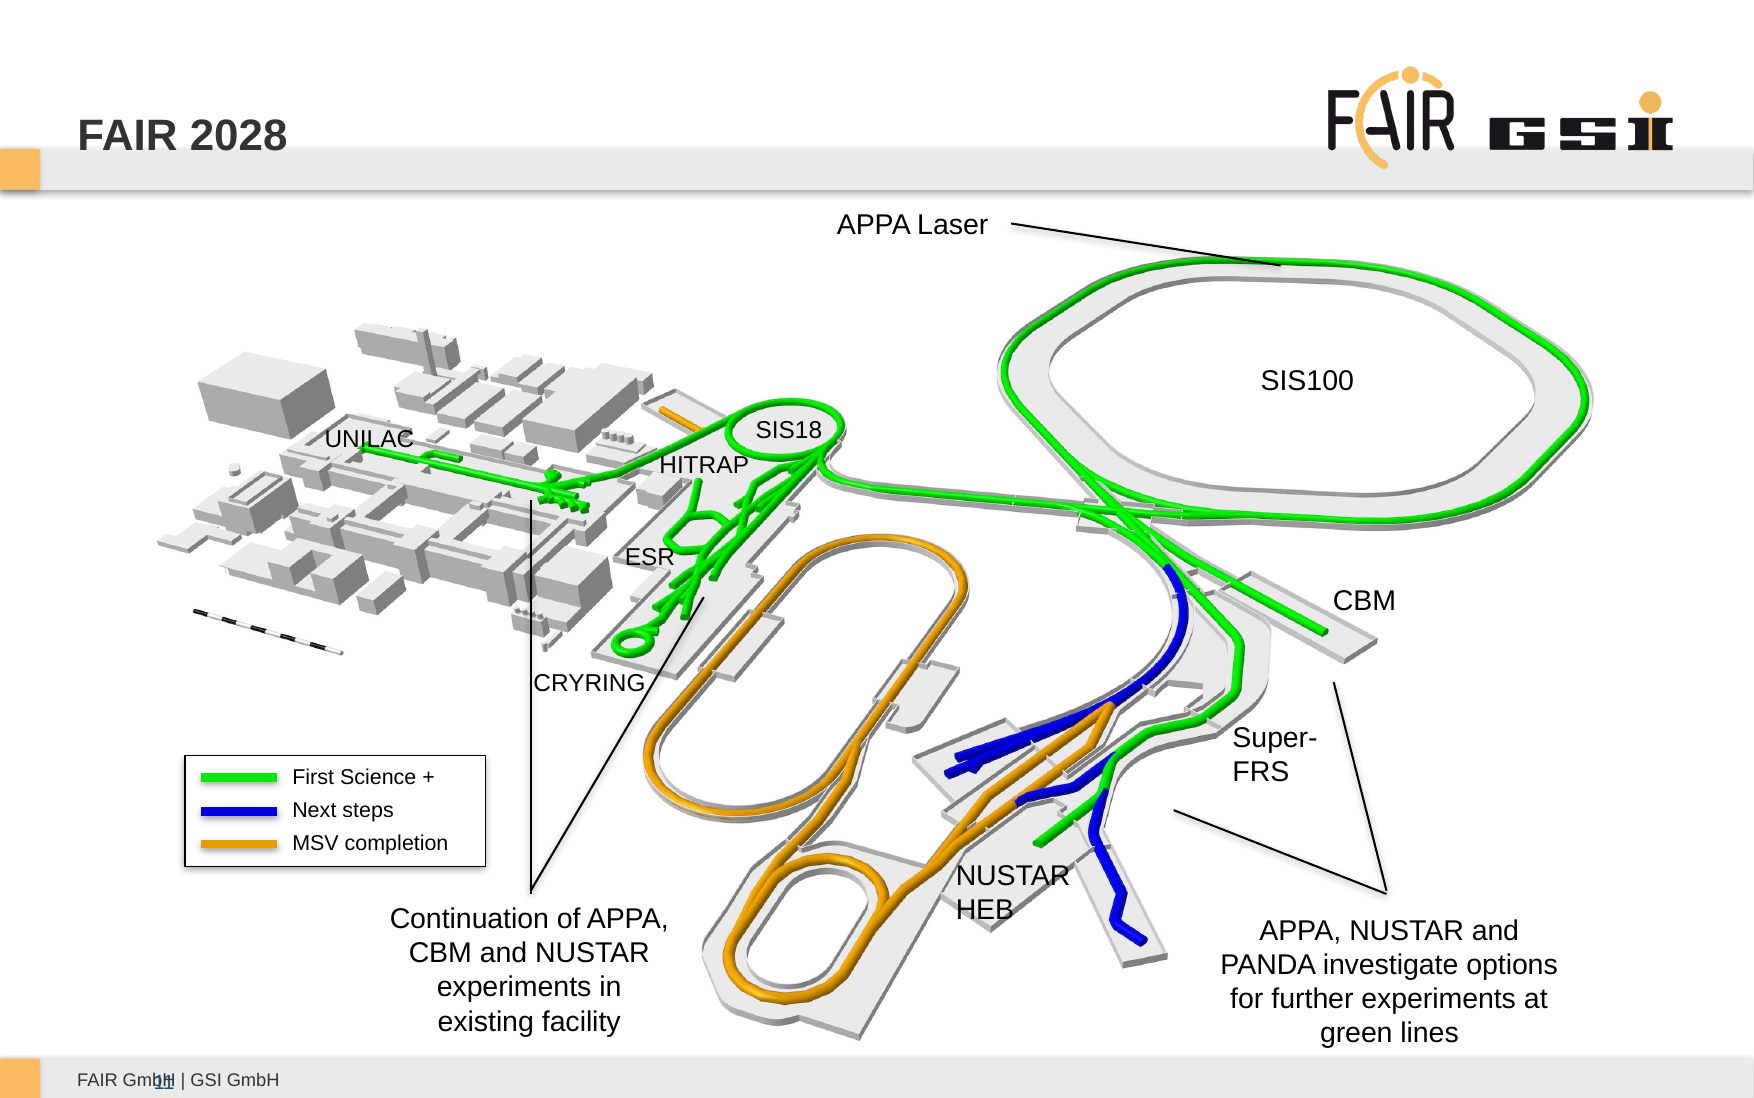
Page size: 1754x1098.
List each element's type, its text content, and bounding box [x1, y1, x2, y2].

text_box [536, 596, 704, 891]
title FAIR 2028 [62, 41, 1107, 168]
picture [154, 251, 1600, 1047]
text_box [1173, 809, 1330, 895]
picture [1488, 89, 1674, 152]
picture [1327, 64, 1455, 171]
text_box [1333, 681, 1387, 891]
text_box APPA Laser [822, 199, 1012, 248]
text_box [184, 755, 486, 867]
text_box 11 [138, 1061, 469, 1098]
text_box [1011, 223, 1281, 266]
